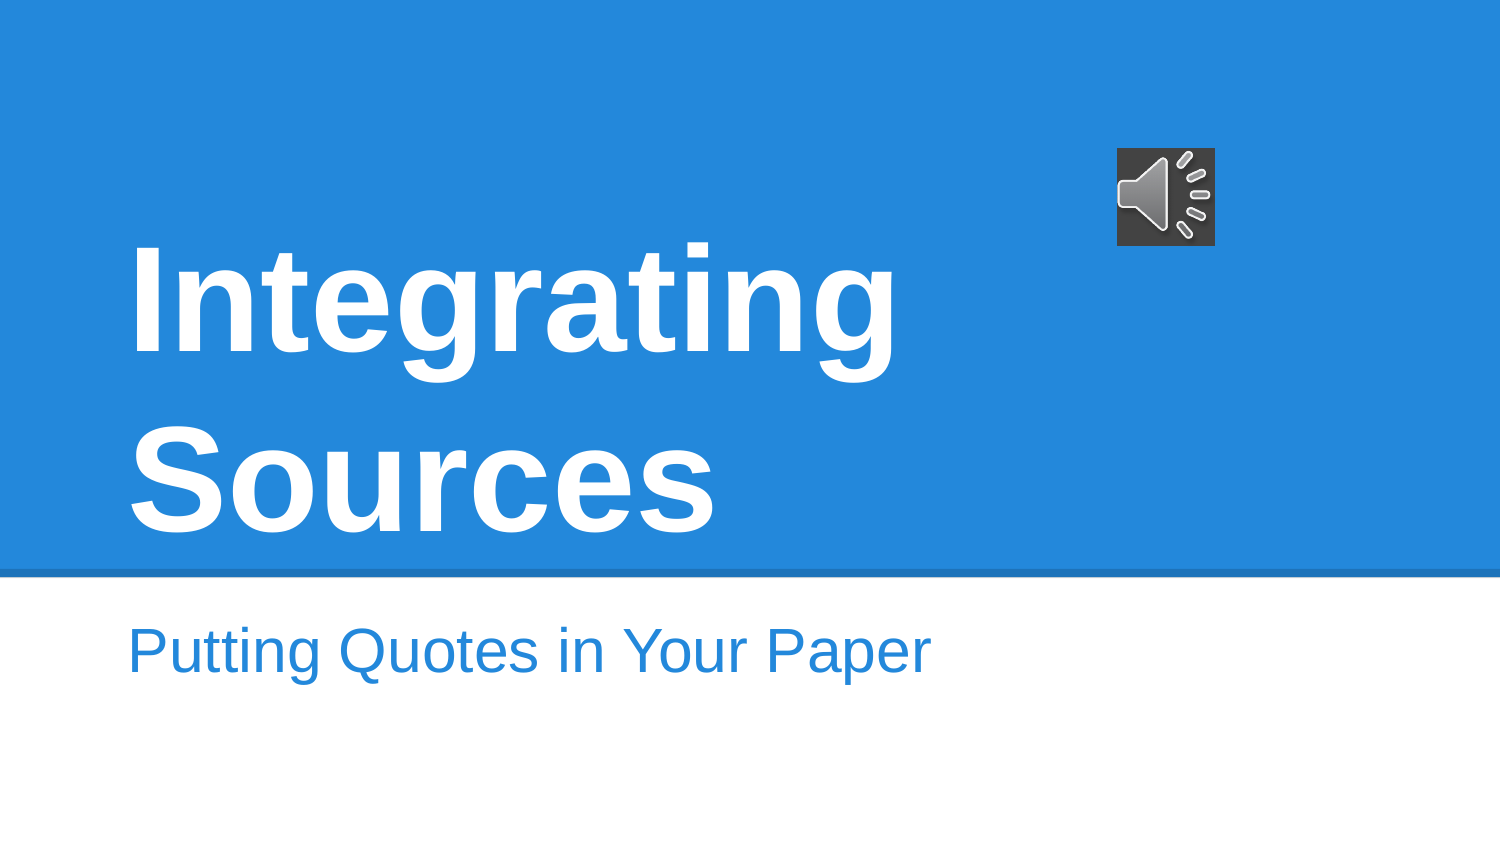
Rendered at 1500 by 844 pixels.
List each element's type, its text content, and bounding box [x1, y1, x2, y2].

subtitle Putting Quotes in Your Paper [112, 594, 1388, 722]
title Integrating Sources [112, 306, 1388, 577]
picture [1115, 147, 1217, 248]
